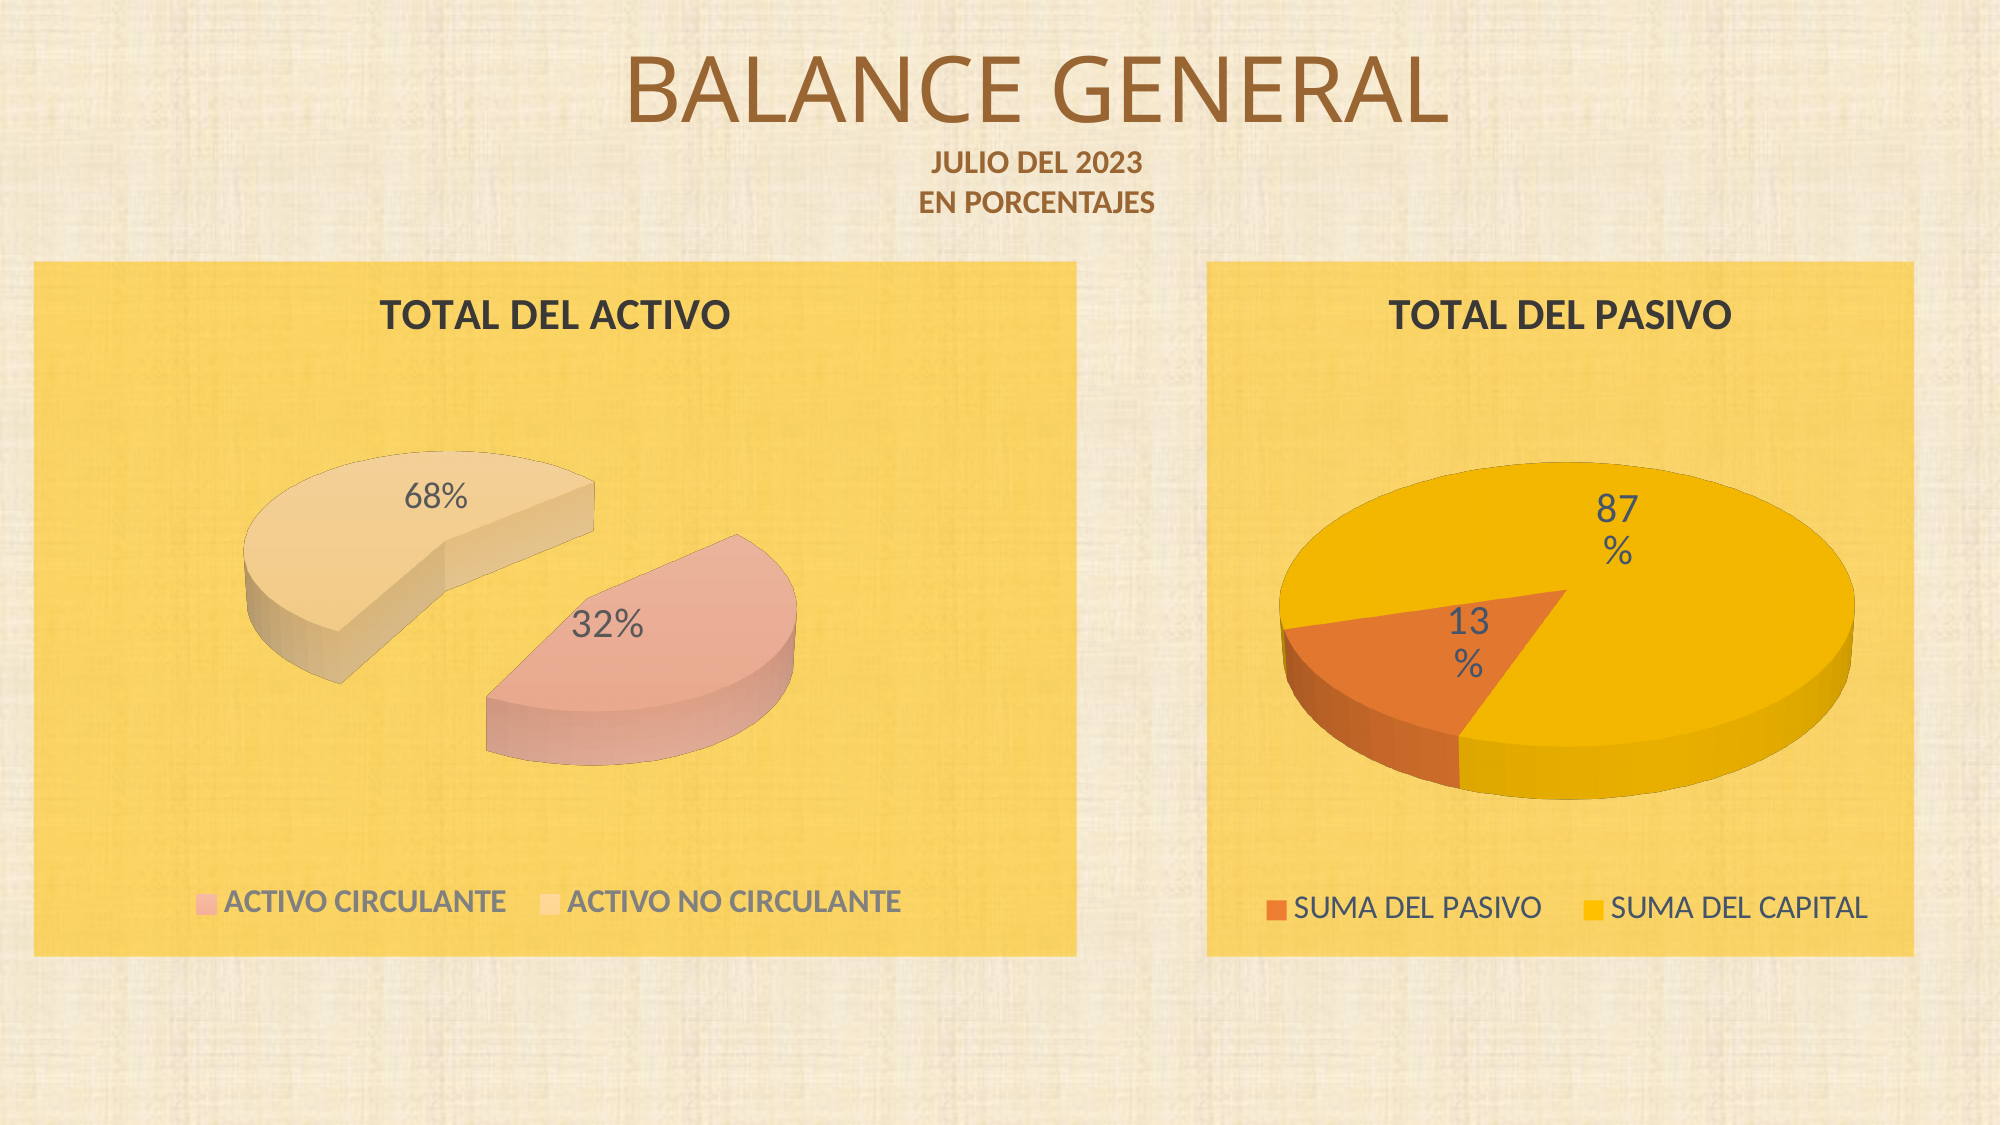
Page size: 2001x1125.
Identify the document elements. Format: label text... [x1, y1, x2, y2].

chart [33, 261, 1077, 957]
text_box BALANCE GENERAL JULIO DEL 2023 EN PORCENTAJES [607, 23, 1467, 228]
chart [1206, 261, 1915, 957]
